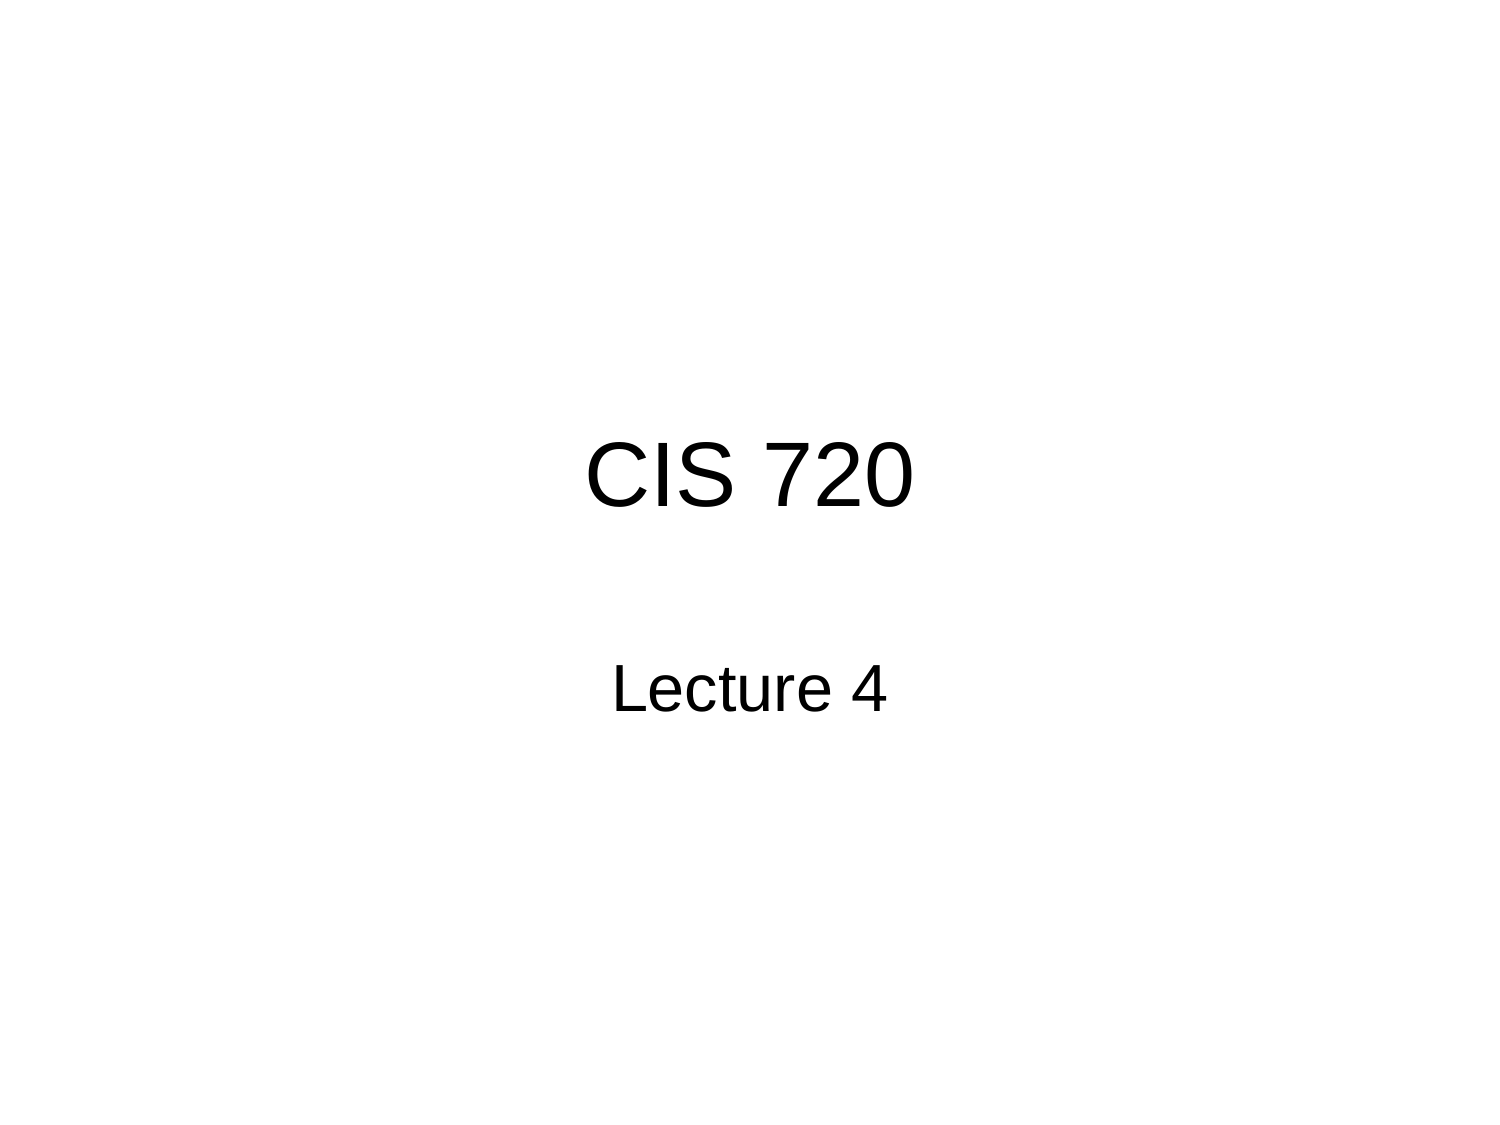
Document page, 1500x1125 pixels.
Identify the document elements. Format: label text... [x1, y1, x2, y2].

title CIS 720 [112, 349, 1388, 591]
subtitle Lecture 4 [225, 637, 1275, 925]
